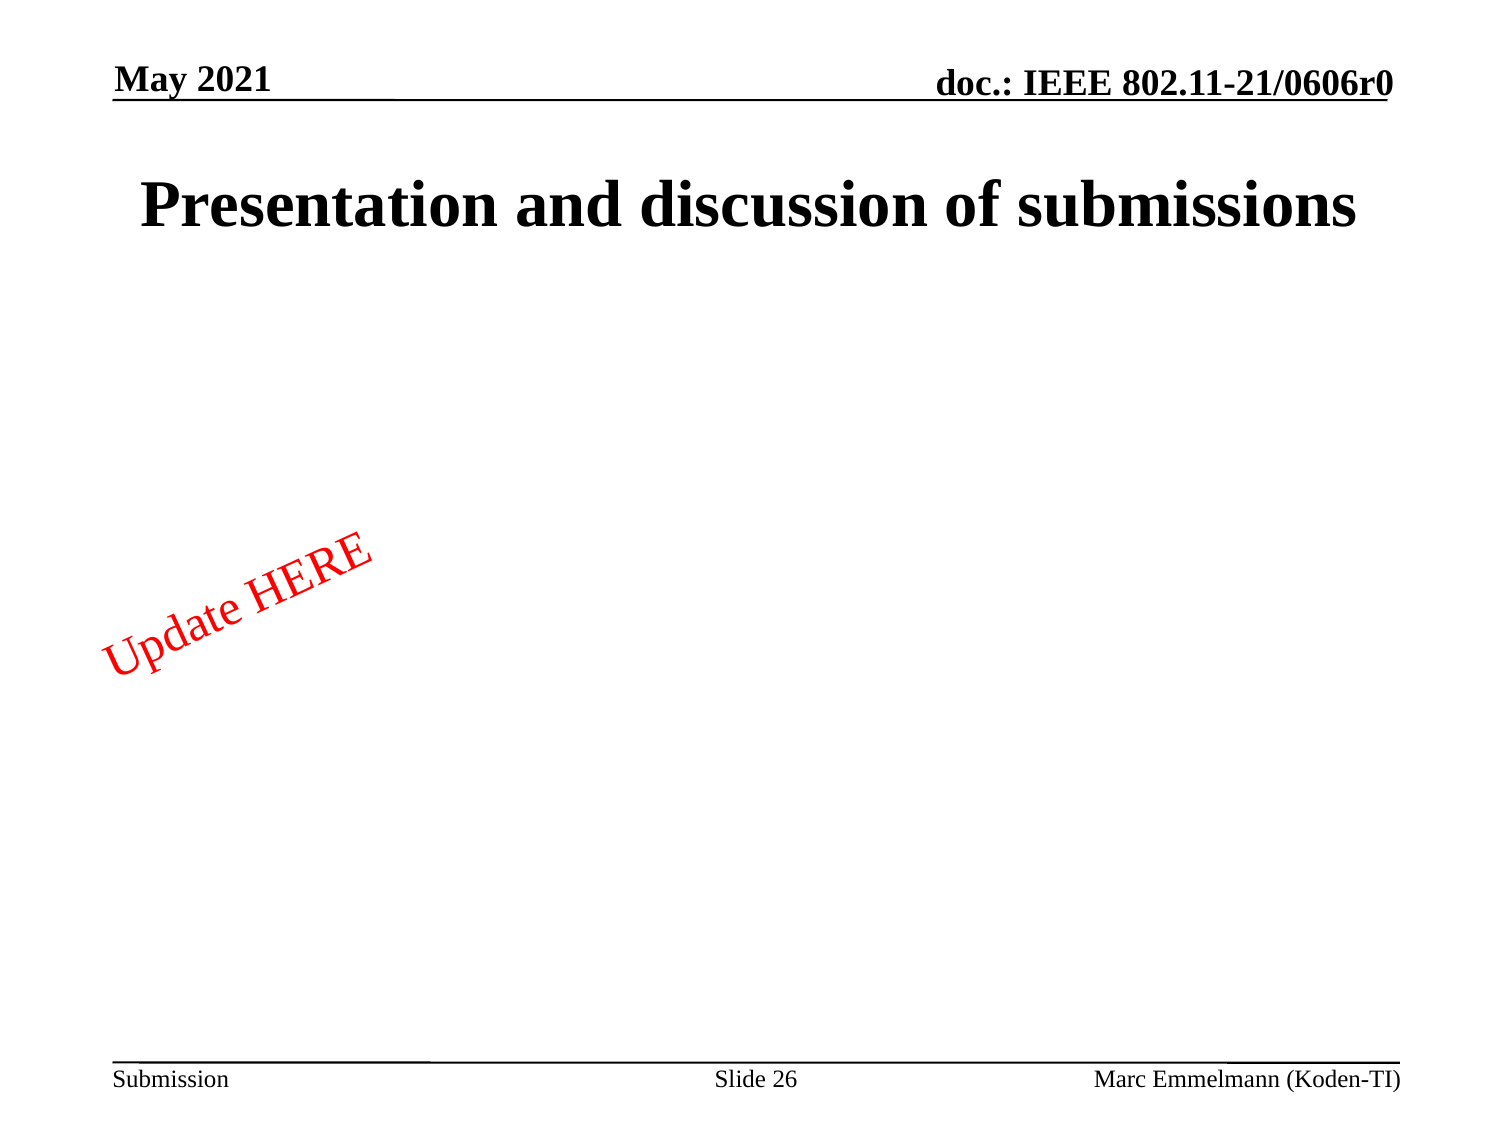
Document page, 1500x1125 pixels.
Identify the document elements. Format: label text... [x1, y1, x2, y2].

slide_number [114, 54, 423, 100]
slide_number Slide 26 [712, 1061, 800, 1123]
footer Marc Emmelmann (Koden-TI) [878, 1061, 1402, 1093]
title Presentation and discussion of submissions [112, 112, 1388, 288]
text_box Update HERE [76, 500, 396, 702]
